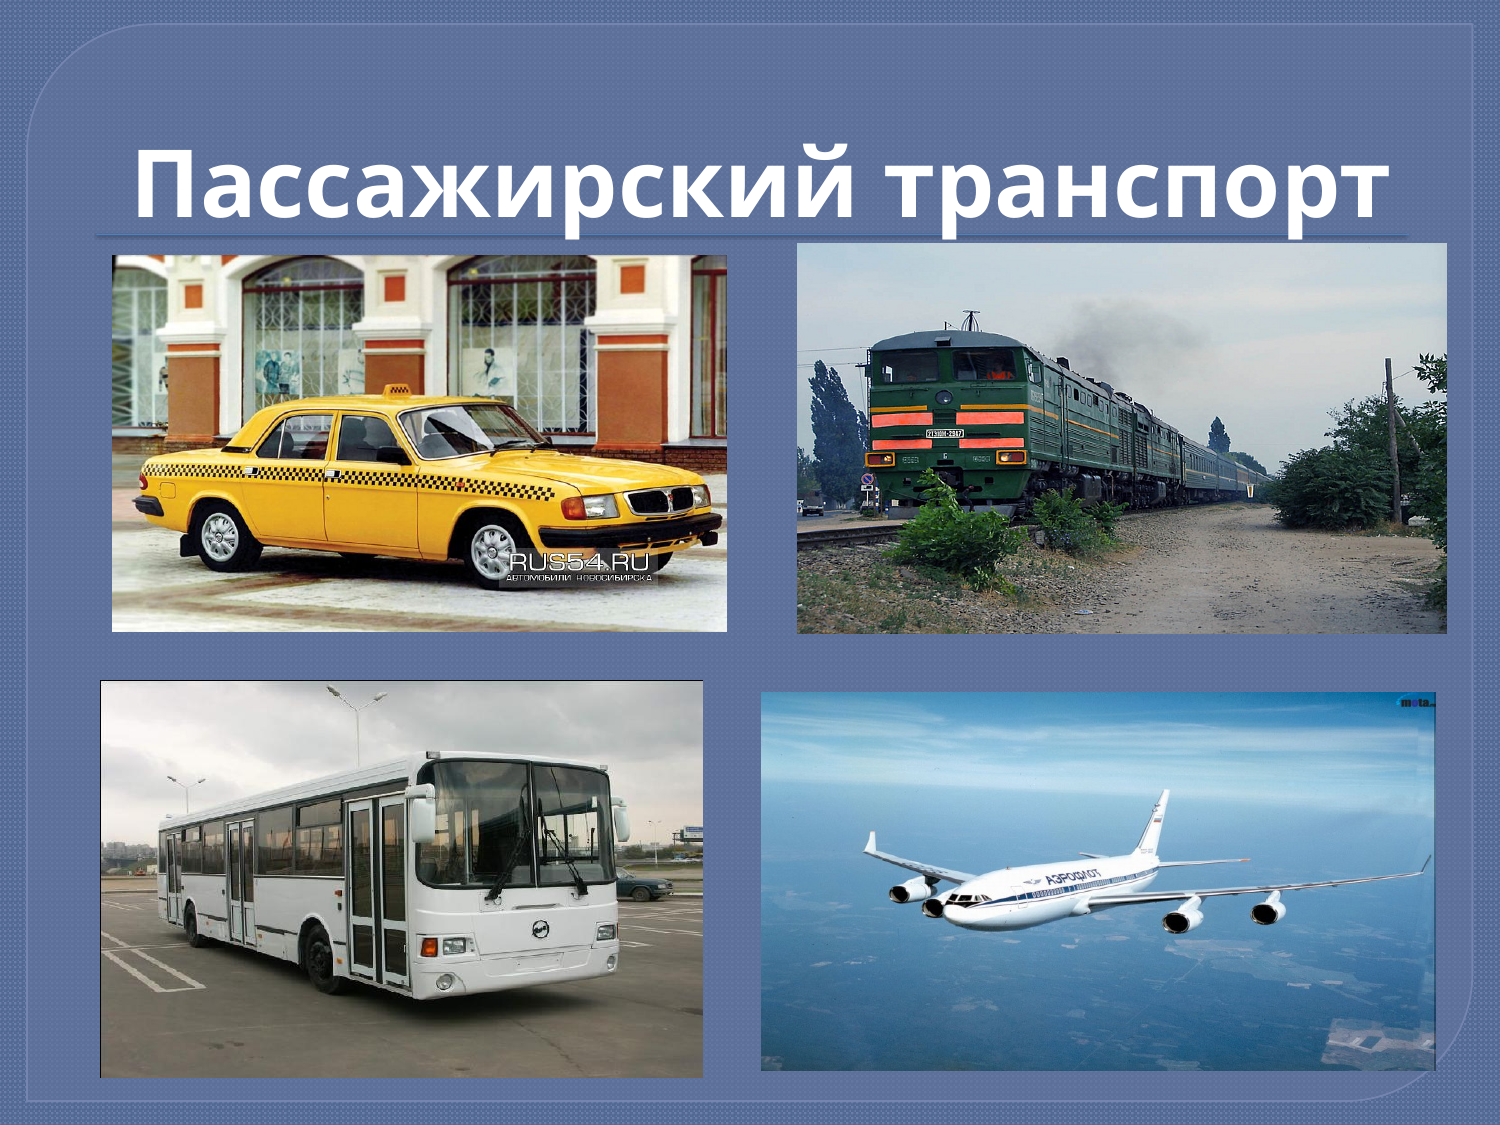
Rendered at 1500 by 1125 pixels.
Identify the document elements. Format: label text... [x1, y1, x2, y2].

picture [796, 243, 1448, 634]
picture [100, 680, 703, 1078]
picture [111, 255, 727, 632]
picture [761, 692, 1436, 1071]
title Пассажирский транспорт [75, 115, 1438, 244]
